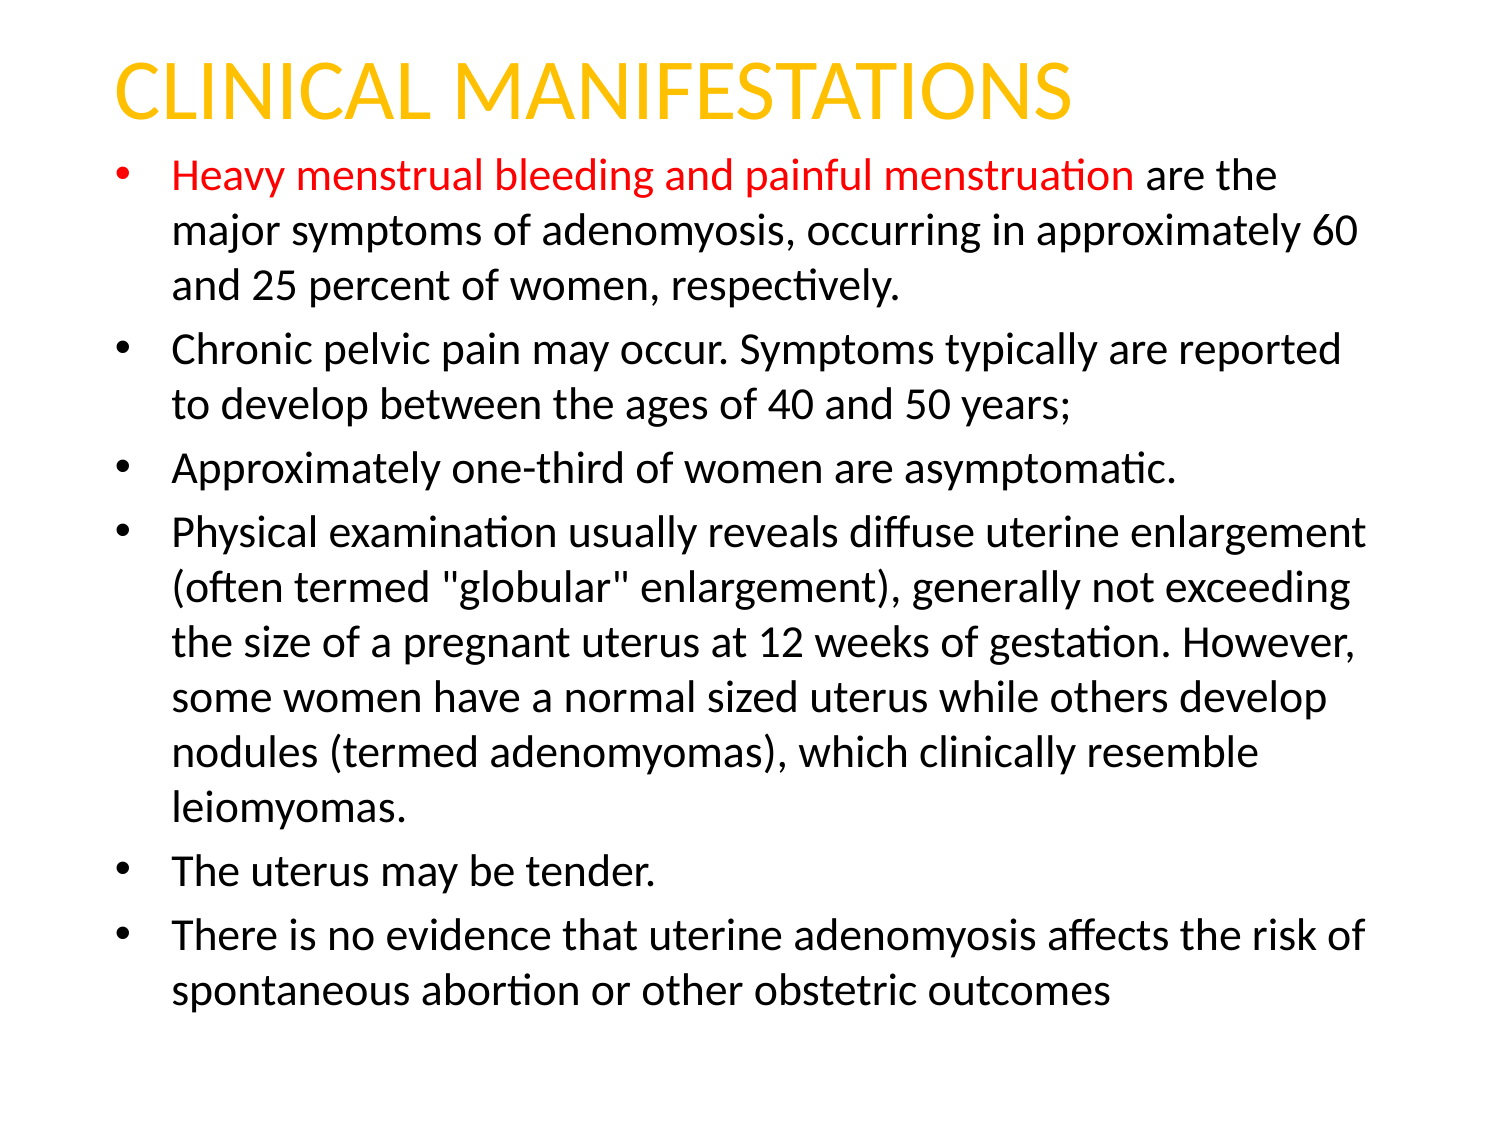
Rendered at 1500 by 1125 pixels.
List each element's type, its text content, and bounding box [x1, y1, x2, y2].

list Heavy menstrual bleeding and painful menstruation are the major symptoms of adenomyosis, occurring in approximately 60 and 25 percent of women, respectively. Chronic pelvic pain may occur. Symptoms typically are reported to develop between the ages of 40 and 50 years; Approximately one-third of women are asymptomatic. Physical examination usually reveals diffuse uterine enlargement (often termed "globular" enlargement), generally not exceeding the size of a pregnant uterus at 12 weeks of gestation. However, some women have a normal sized uterus while others develop nodules (termed adenomyomas), which clinically resemble leiomyomas. The uterus may be tender. There is no evidence that uterine adenomyosis affects the risk of spontaneous abortion or other obstetric outcomes [99, 137, 1400, 1088]
title CLINICAL MANIFESTATIONS [99, 24, 1400, 137]
